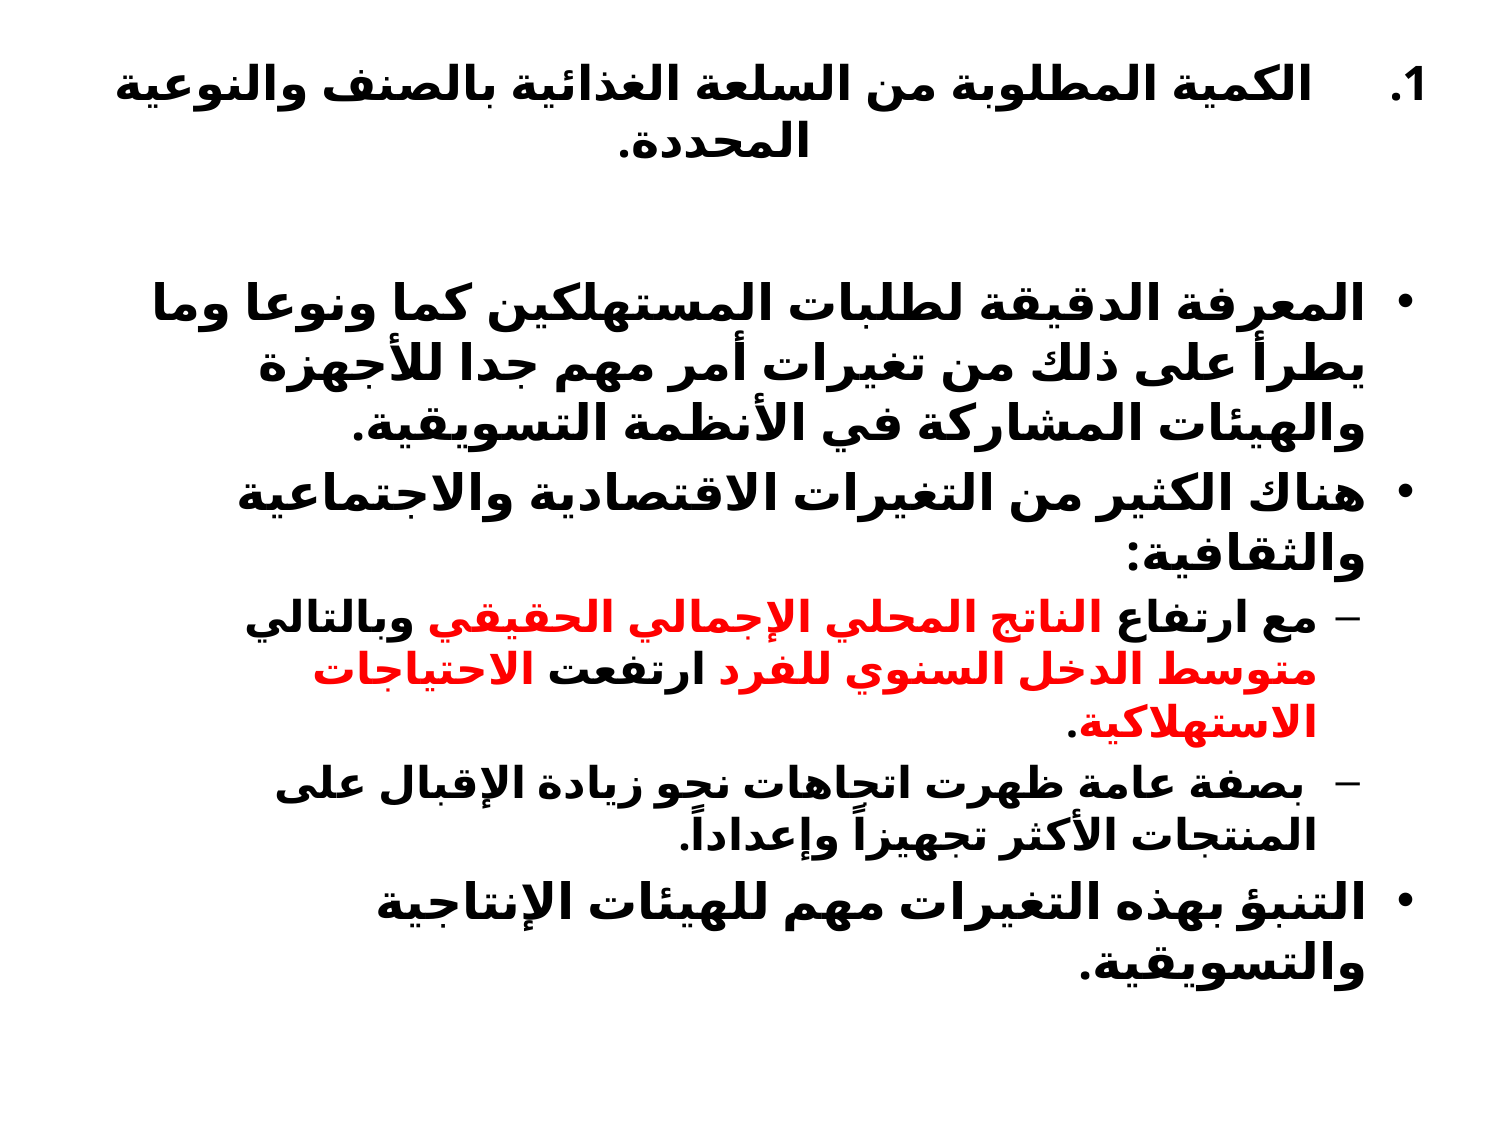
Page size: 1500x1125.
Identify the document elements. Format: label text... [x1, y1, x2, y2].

list المعرفة الدقيقة لطلبات المستهلكين كما ونوعا وما يطرأ على ذلك من تغيرات أمر مهم جدا للأجهزة والهيئات المشاركة في الأنظمة التسويقية. هناك الكثير من التغيرات الاقتصادية والاجتماعية والثقافية: مع ارتفاع الناتج المحلي الإجمالي الحقيقي وبالتالي متوسط الدخل السنوي للفرد ارتفعت الاحتياجات الاستهلاكية. بصفة عامة ظهرت اتجاهات نحو زيادة الإقبال على المنتجات الأكثر تجهيزاً وإعداداً. التنبؤ بهذه التغيرات مهم للهيئات الإنتاجية والتسويقية. [75, 262, 1425, 1005]
title الكمية المطلوبة من السلعة الغذائية بالصنف والنوعية المحددة. [75, 45, 1425, 233]
